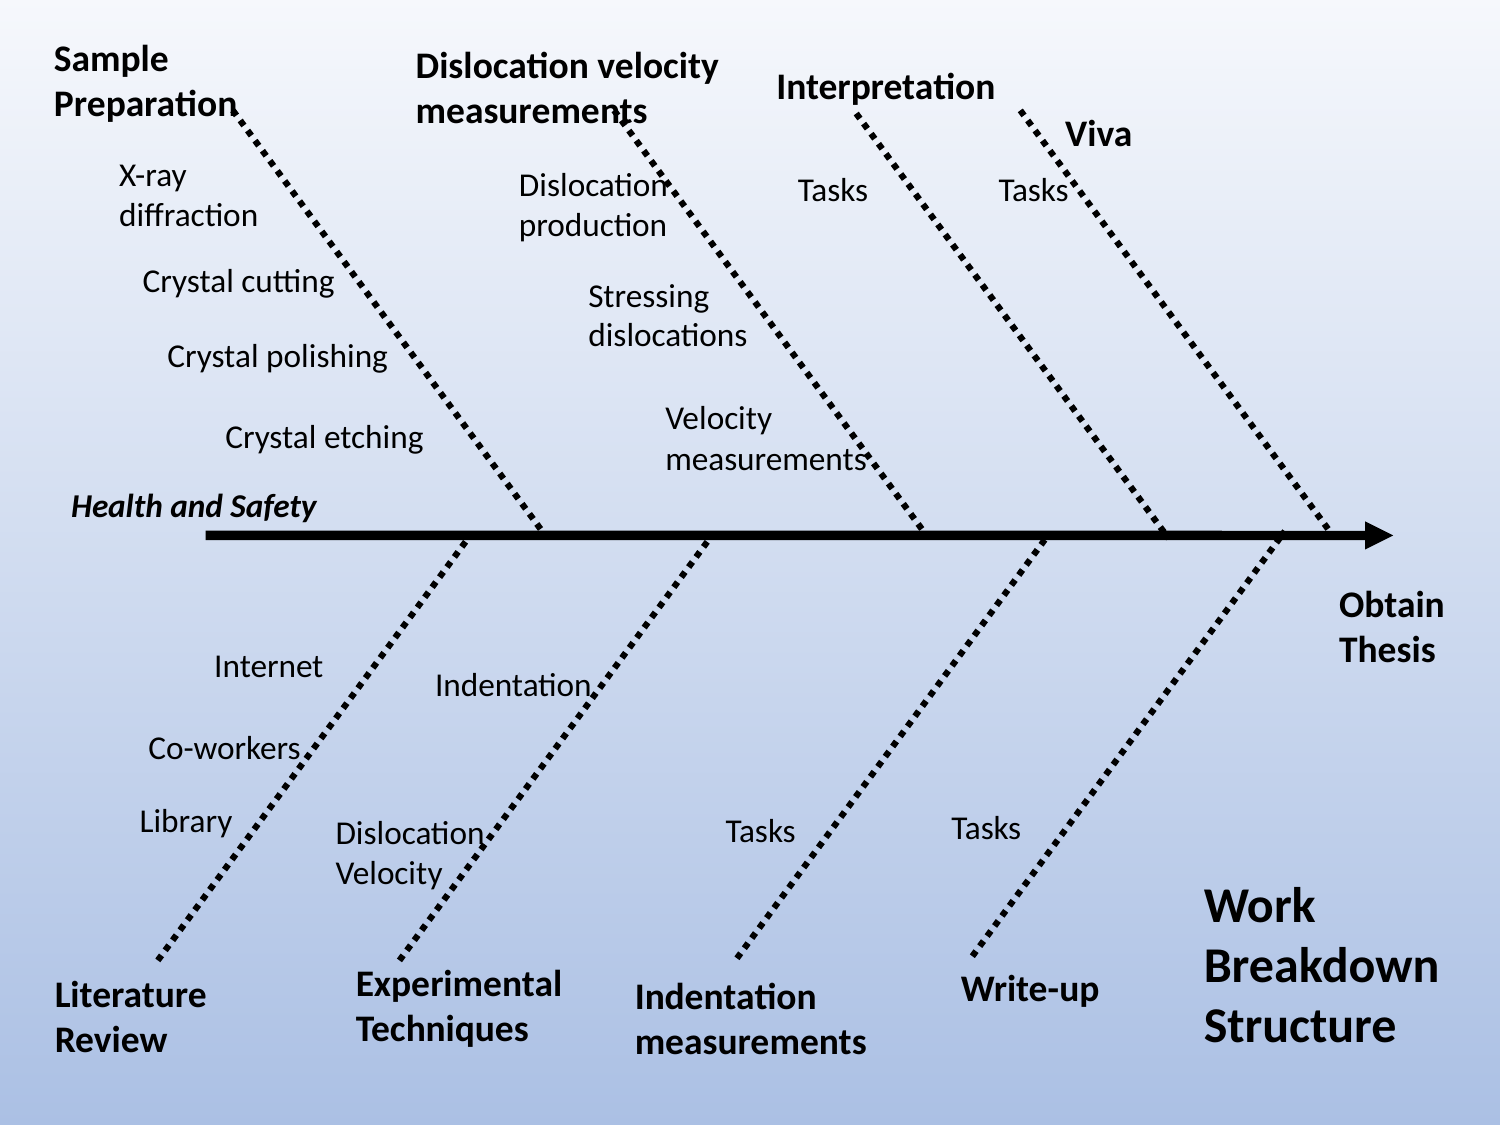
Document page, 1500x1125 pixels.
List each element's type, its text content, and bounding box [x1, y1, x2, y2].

text_box Dislocation production [504, 155, 684, 251]
text_box Sample Preparation [39, 27, 253, 132]
text_box Tasks [983, 160, 1084, 216]
text_box Tasks [783, 160, 884, 216]
text_box Stressing dislocations [573, 266, 763, 361]
text_box Crystal polishing [152, 326, 404, 382]
text_box Interpretation [761, 54, 1011, 115]
text_box Experimental Techniques [341, 952, 578, 1057]
text_box Write-up [946, 956, 1115, 1016]
text_box Crystal etching [210, 408, 439, 463]
text_box Viva [1050, 101, 1148, 162]
text_box Crystal cutting [127, 251, 350, 307]
text_box Library [124, 791, 248, 846]
text_box [1283, 529, 1394, 542]
text_box Indentation [420, 655, 608, 711]
text_box Health and Safety [56, 476, 332, 532]
text_box Obtain Thesis [1324, 572, 1460, 678]
text_box Tasks [936, 798, 1037, 854]
text_box Literature Review [40, 962, 231, 1068]
text_box Dislocation Velocity [320, 803, 500, 899]
text_box Indentation measurements [620, 964, 882, 1070]
text_box X-ray diffraction [104, 145, 274, 241]
text_box Tasks [710, 801, 811, 857]
text_box Velocity measurements [650, 389, 883, 484]
text_box Co-workers [133, 718, 316, 774]
text_box Internet [199, 637, 339, 692]
text_box Work Breakdown Structure [1188, 864, 1455, 1060]
text_box Dislocation velocity measurements [400, 33, 735, 138]
